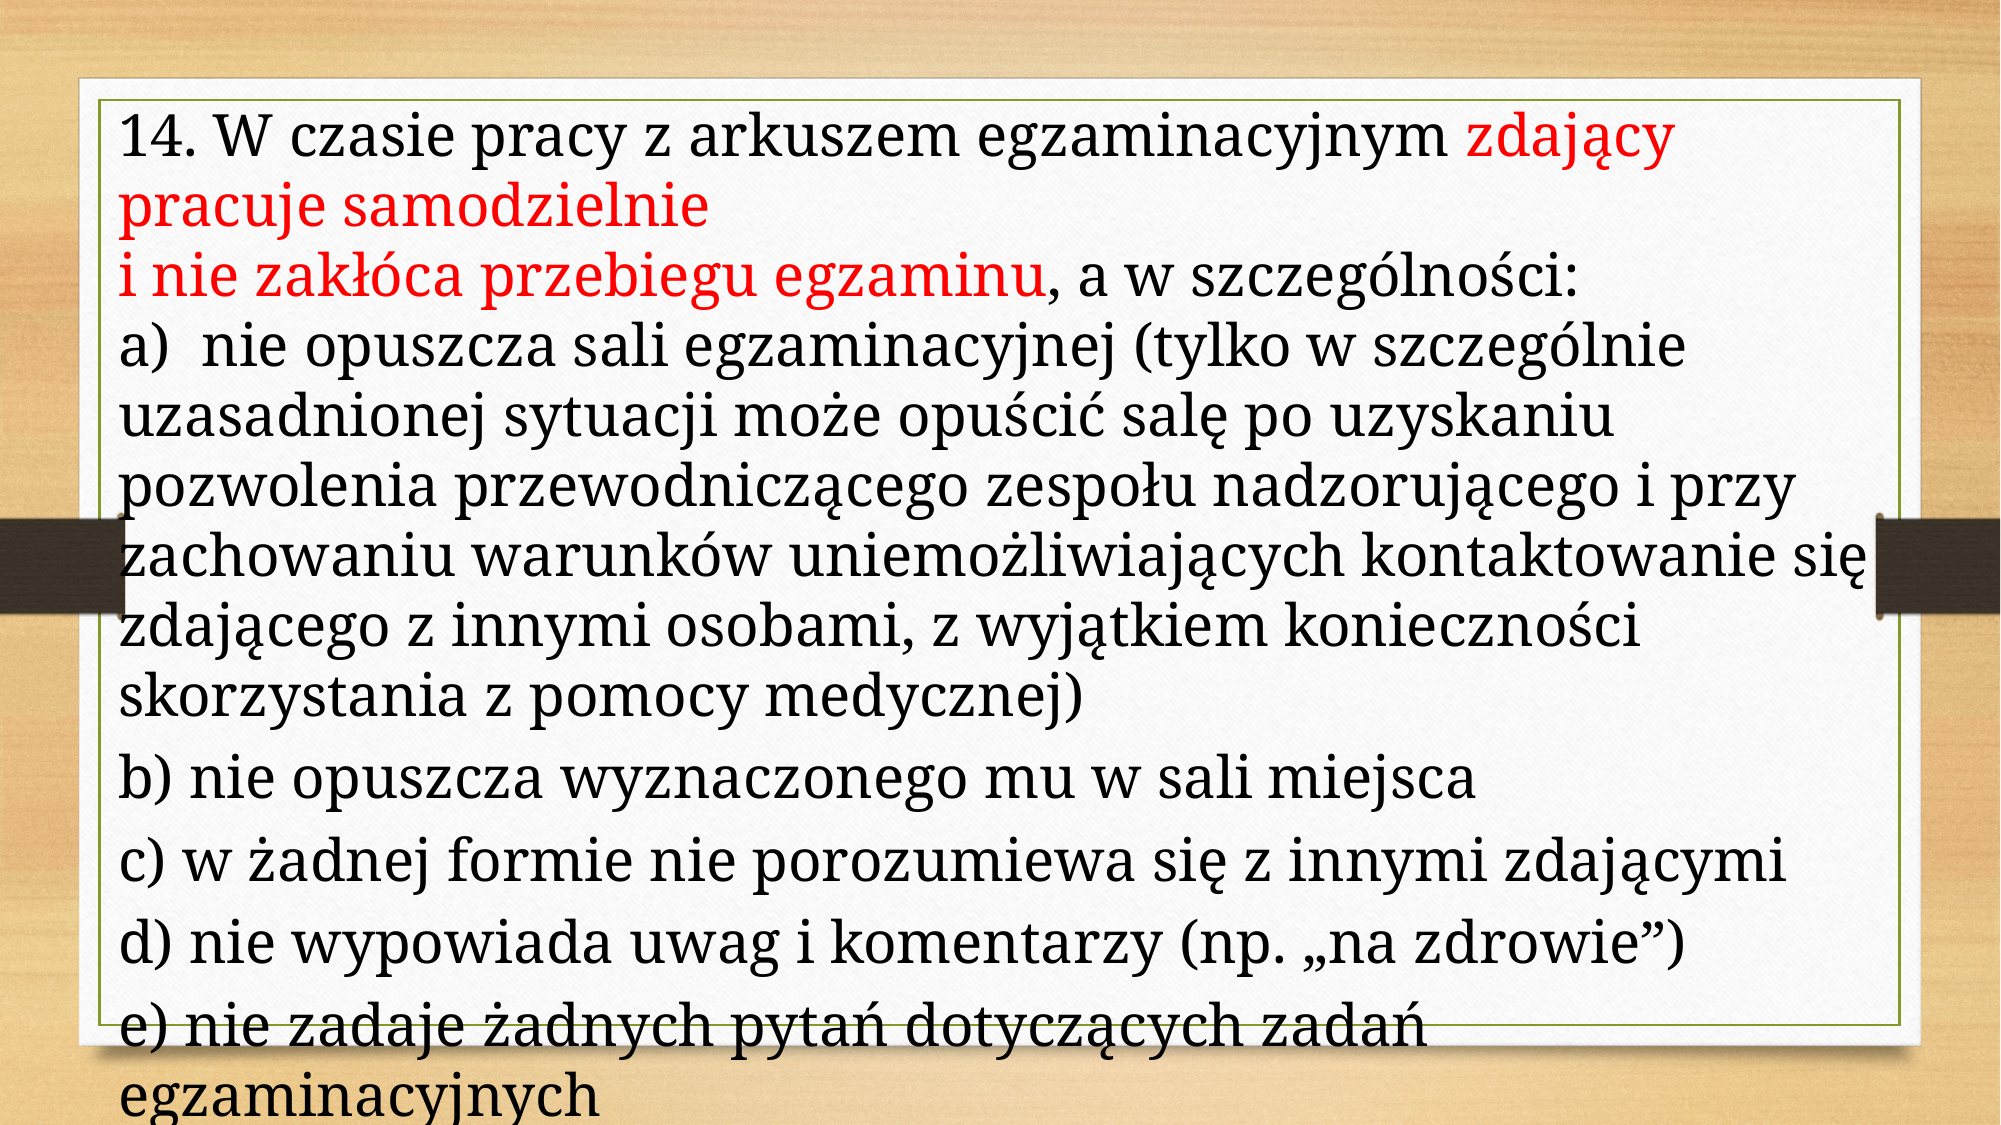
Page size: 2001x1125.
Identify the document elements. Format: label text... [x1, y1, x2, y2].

text_box 14. W czasie pracy z arkuszem egzaminacyjnym zdający pracuje samodzielnie i nie zakłóca przebiegu egzaminu, a w szczególności: a) nie opuszcza sali egzaminacyjnej (tylko w szczególnie uzasadnionej sytuacji może opuścić salę po uzyskaniu pozwolenia przewodniczącego zespołu nadzorującego i przy zachowaniu warunków uniemożliwiających kontaktowanie się zdającego z innymi osobami, z wyjątkiem konieczności skorzystania z pomocy medycznej) b) nie opuszcza wyznaczonego mu w sali miejsca c) w żadnej formie nie porozumiewa się z innymi zdającymi d) nie wypowiada uwag i komentarzy (np. „na zdrowie”) e) nie zadaje żadnych pytań dotyczących zadań egzaminacyjnych f) samodzielnie rozwiązuje zadania. [103, 90, 1906, 1125]
picture [0, 0, 2001, 1125]
